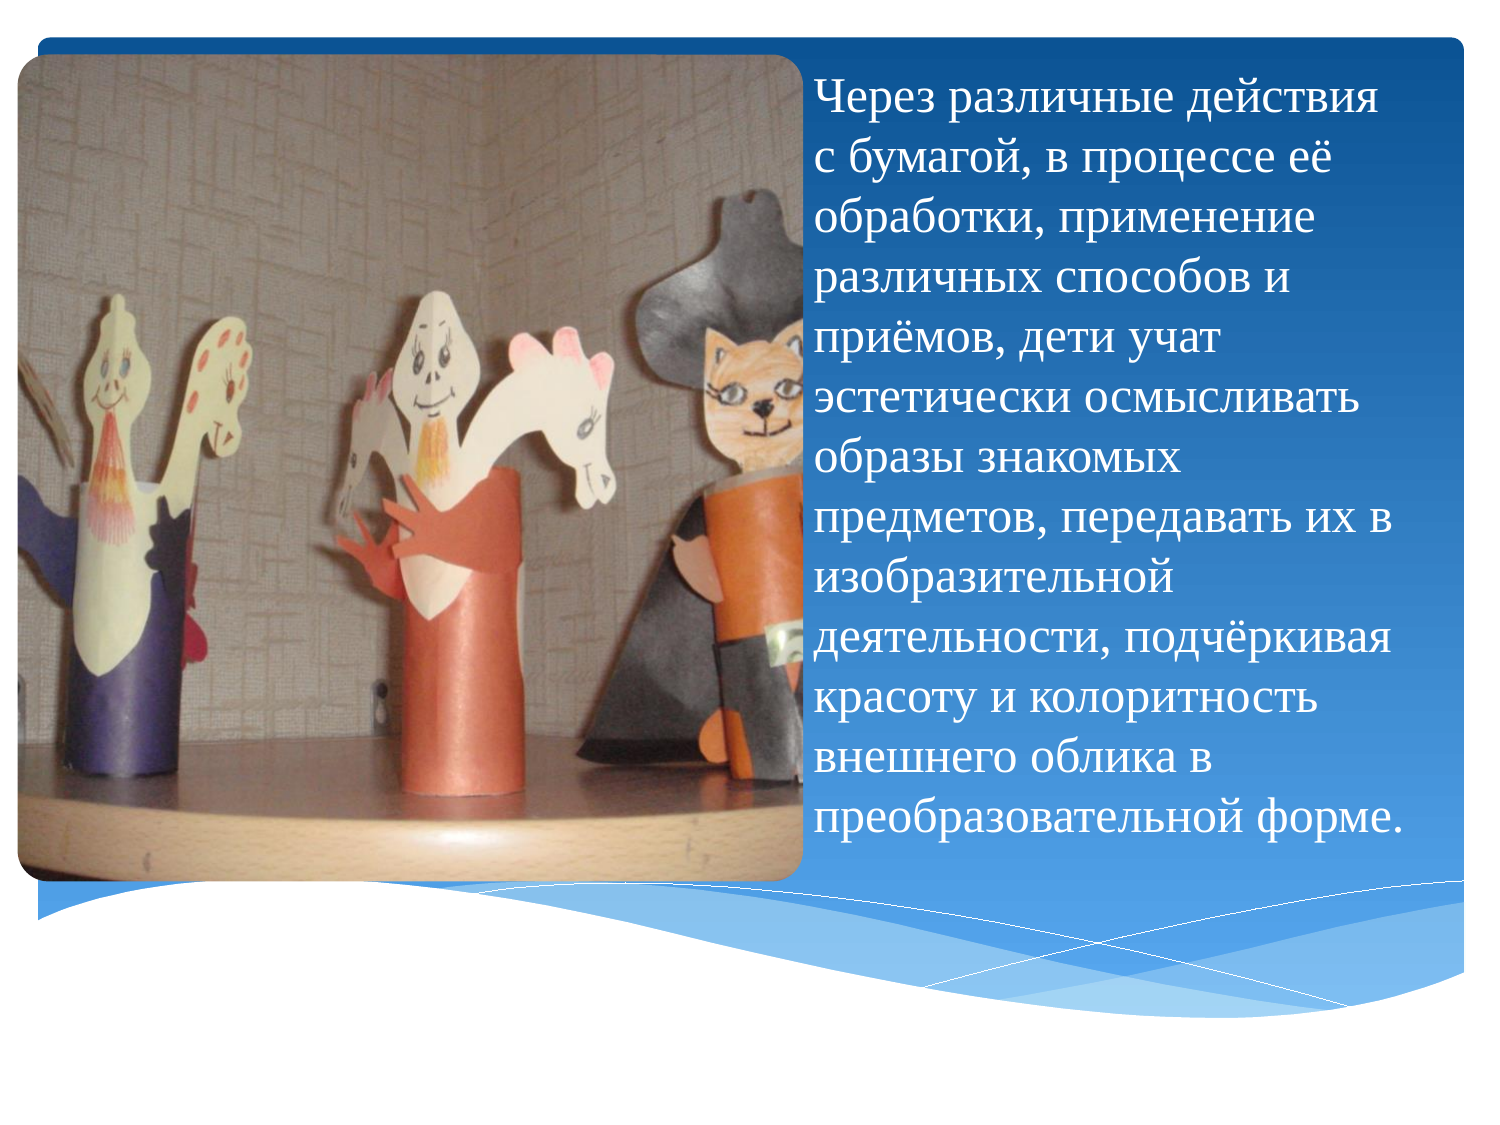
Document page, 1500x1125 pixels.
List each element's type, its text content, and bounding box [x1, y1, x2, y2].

picture [17, 54, 804, 882]
list Через различные действия с бумагой, в процессе её обработки, применение различных способов и приёмов, дети учат эстетически осмысливать образы знакомых предметов, передавать их в изобразительной деятельности, подчёркивая красоту и колоритность внешнего облика в преобразовательной форме. [798, 54, 1425, 941]
